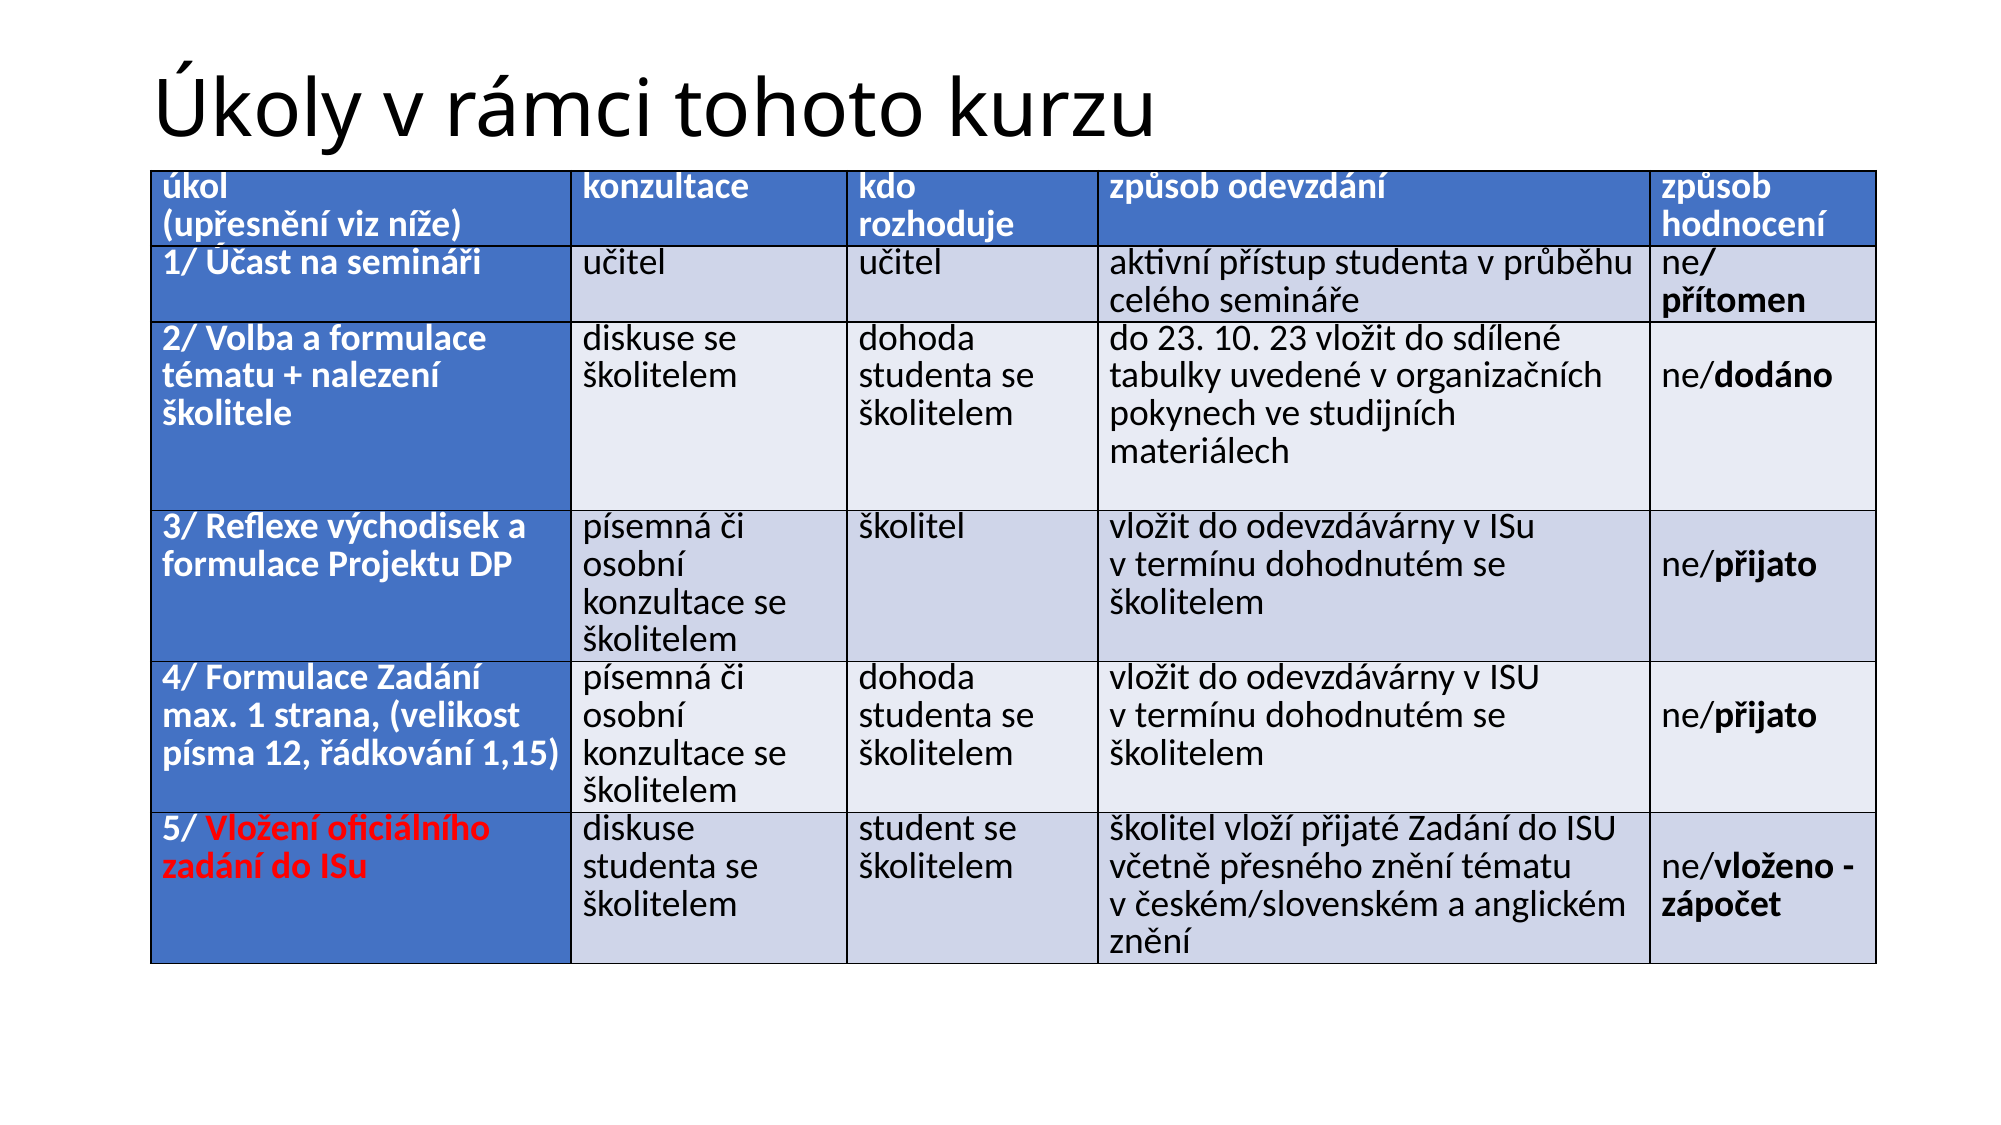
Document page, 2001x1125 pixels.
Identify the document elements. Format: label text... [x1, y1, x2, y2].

table_cell ne/přijato [1651, 511, 1875, 661]
table_cell vložit do odevzdávárny v ISu v termínu dohodnutém se školitelem [1099, 511, 1649, 661]
table_cell aktivní přístup studenta v průběhu celého semináře [1099, 247, 1649, 321]
table_cell učitel [848, 247, 1097, 321]
table_cell písemná či osobní konzultace se školitelem [572, 511, 846, 661]
table_cell učitel [572, 247, 846, 321]
table_cell student se školitelem [848, 813, 1097, 963]
table_header způsob hodnocení [1651, 172, 1875, 245]
table_cell 5/ Vložení oficiálního zadání do ISu [152, 813, 570, 963]
table_cell školitel [848, 511, 1097, 661]
table_header konzultace [572, 172, 846, 245]
table_cell do 23. 10. 23 vložit do sdílené tabulky uvedené v organizačních pokynech ve studijních materiálech [1099, 323, 1649, 510]
table_header úkol (upřesnění viz níže) [152, 172, 570, 245]
table_cell 2/ Volba a formulace tématu + nalezení školitele [152, 323, 570, 510]
table_cell školitel vloží přijaté Zadání do ISU včetně přesného znění tématu v českém/slovenském a anglickém znění [1099, 813, 1649, 963]
table_cell ne/přijato [1651, 662, 1875, 812]
table_cell ne/vloženo -zápočet [1651, 813, 1875, 963]
table_cell písemná či osobní konzultace se školitelem [572, 662, 846, 812]
table_cell dohoda studenta se školitelem [848, 323, 1097, 510]
table_cell diskuse studenta se školitelem [572, 813, 846, 963]
table_cell dohoda studenta se školitelem [848, 662, 1097, 812]
table_cell 3/ Reflexe východisek a formulace Projektu DP [152, 511, 570, 661]
table_cell ne/dodáno [1651, 323, 1875, 510]
table_cell diskuse se školitelem [572, 323, 846, 510]
table_header kdo rozhoduje [848, 172, 1097, 245]
table_cell ne/přítomen [1651, 247, 1875, 321]
table_header způsob odevzdání [1099, 172, 1649, 245]
table_cell vložit do odevzdávárny v ISU v termínu dohodnutém se školitelem [1099, 662, 1649, 812]
table_cell 1/ Účast na semináři [152, 247, 570, 321]
table_cell 4/ Formulace Zadání max. 1 strana, (velikost písma 12, řádkování 1,15) [152, 662, 570, 812]
title Úkoly v rámci tohoto kurzu [137, 59, 1865, 162]
